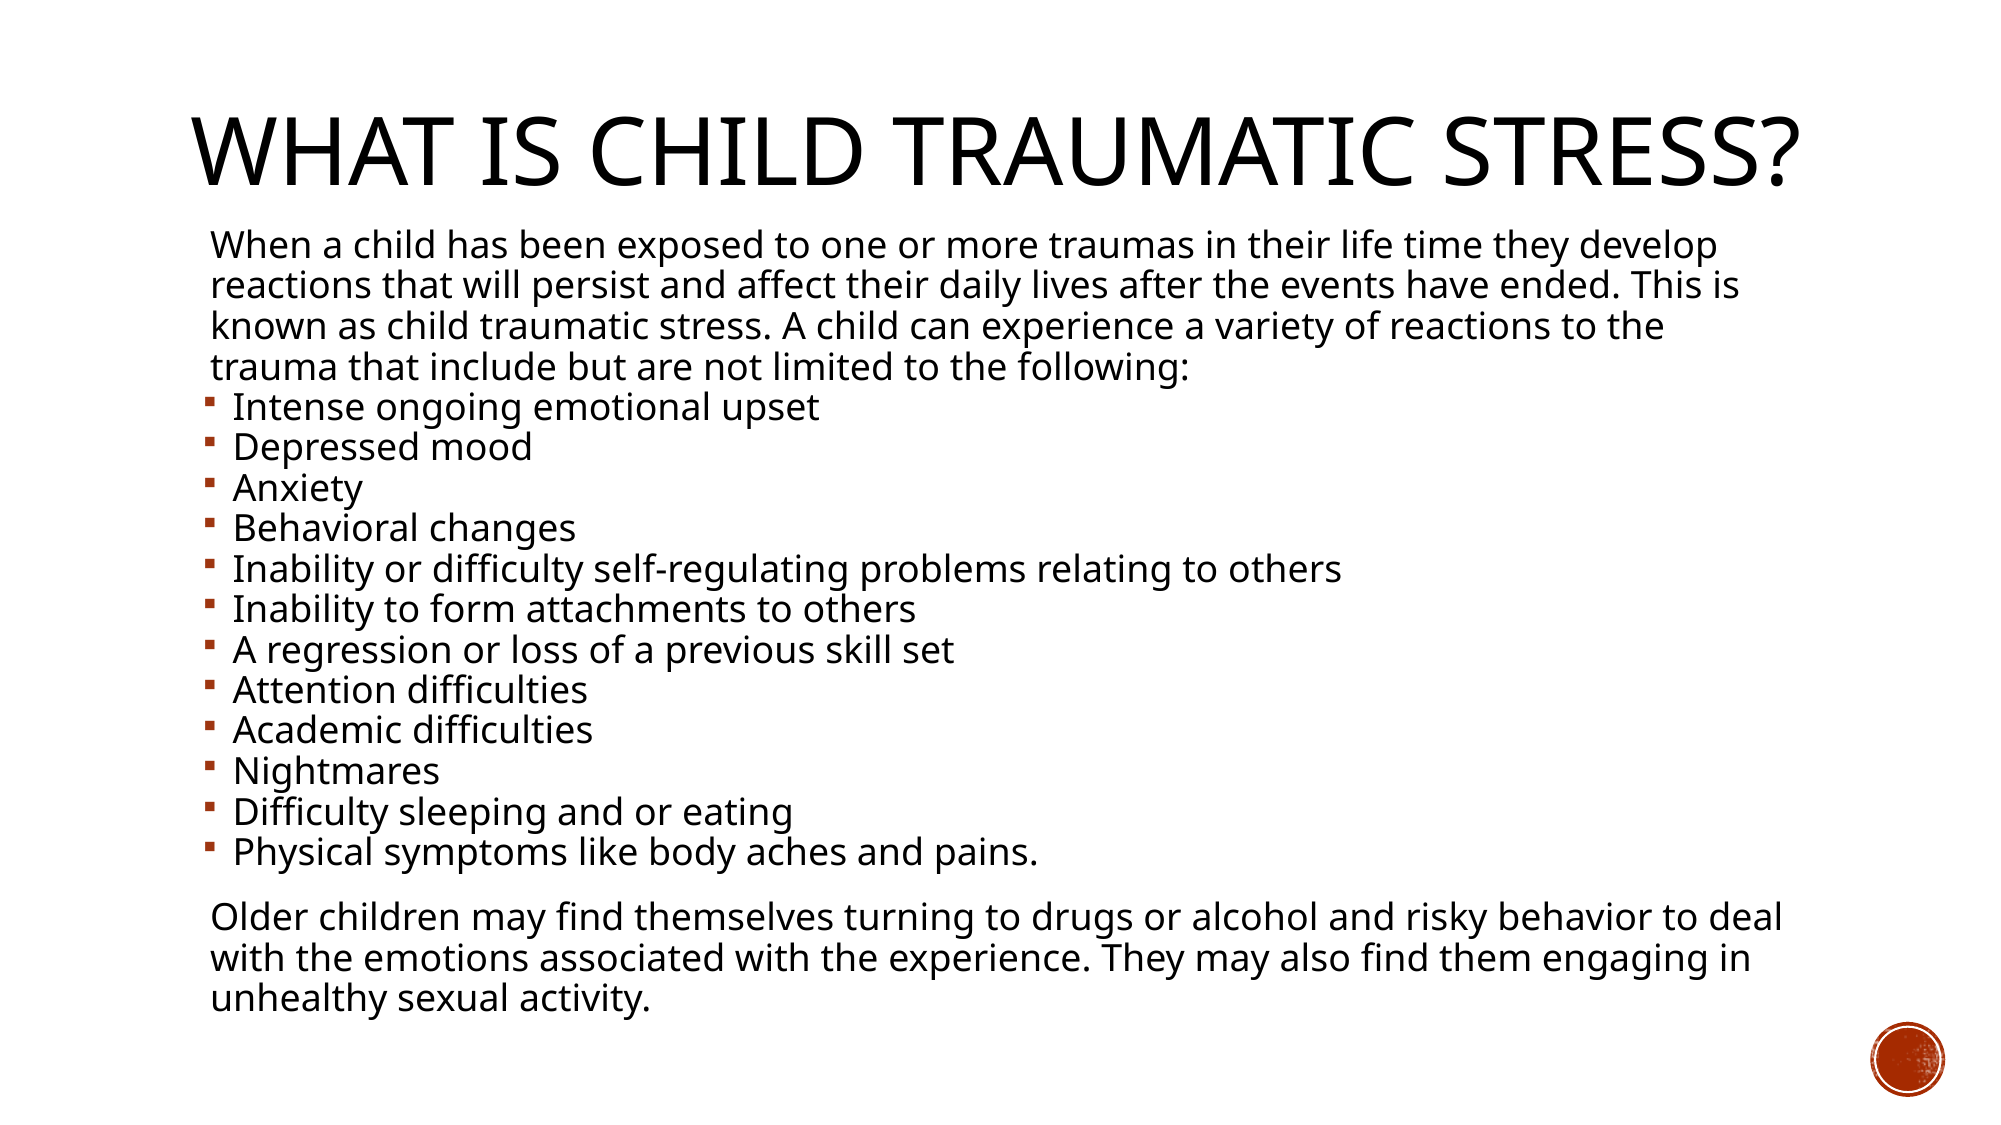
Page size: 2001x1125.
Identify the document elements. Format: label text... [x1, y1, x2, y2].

list When a child has been exposed to one or more traumas in their life time they develop reactions that will persist and affect their daily lives after the events have ended. This is known as child traumatic stress. A child can experience a variety of reactions to the trauma that include but are not limited to the following: Intense ongoing emotional upset Depressed mood Anxiety Behavioral changes Inability or difficulty self-regulating problems relating to others Inability to form attachments to others A regression or loss of a previous skill set Attention difficulties Academic difficulties Nightmares Difficulty sleeping and or eating Physical symptoms like body aches and pains. Older children may find themselves turning to drugs or alcohol and risky behavior to deal with the emotions associated with the experience. They may also find them engaging in unhealthy sexual activity. [187, 218, 1808, 1055]
title What Is Child Traumatic Stress? [175, 79, 1826, 344]
